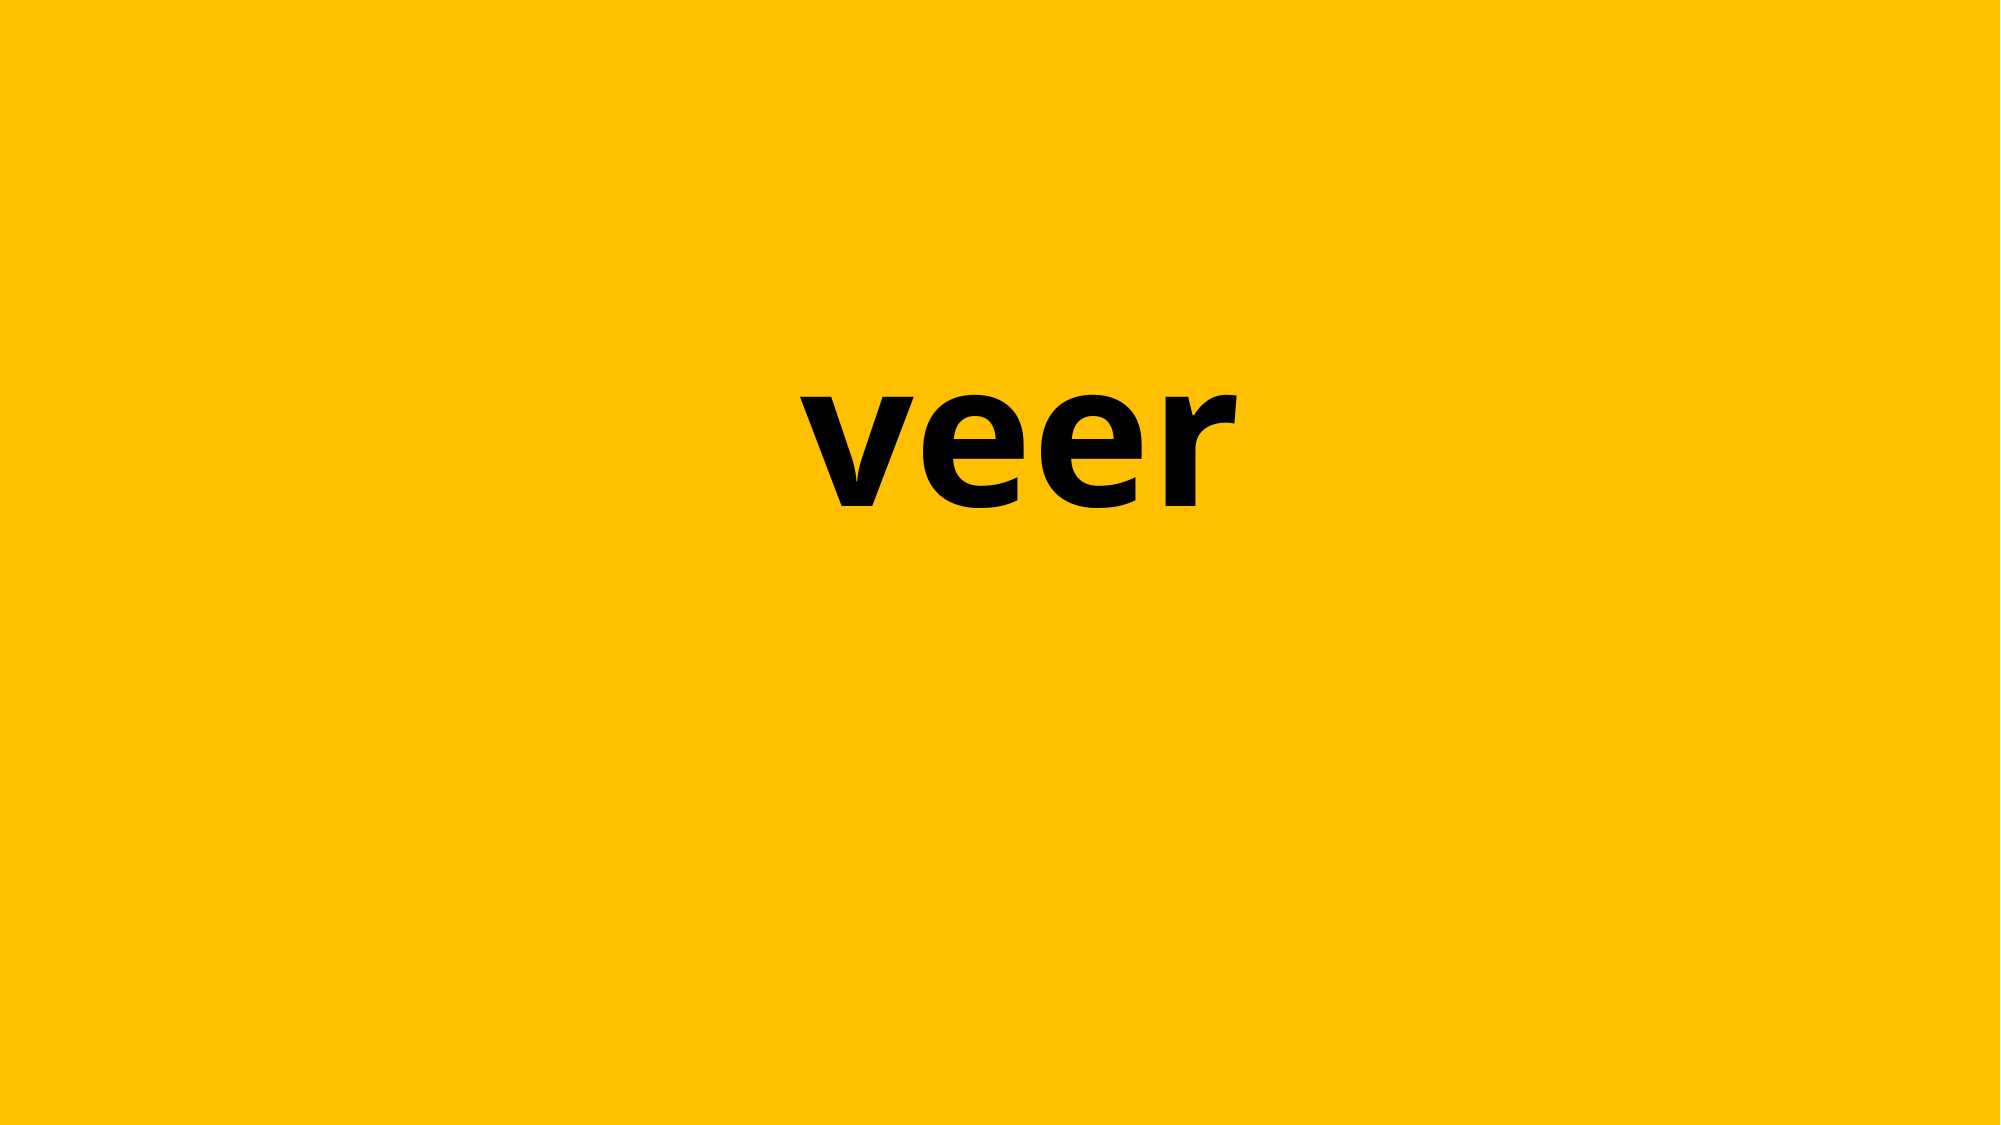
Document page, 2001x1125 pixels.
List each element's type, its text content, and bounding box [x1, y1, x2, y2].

title veer [271, 280, 1772, 557]
